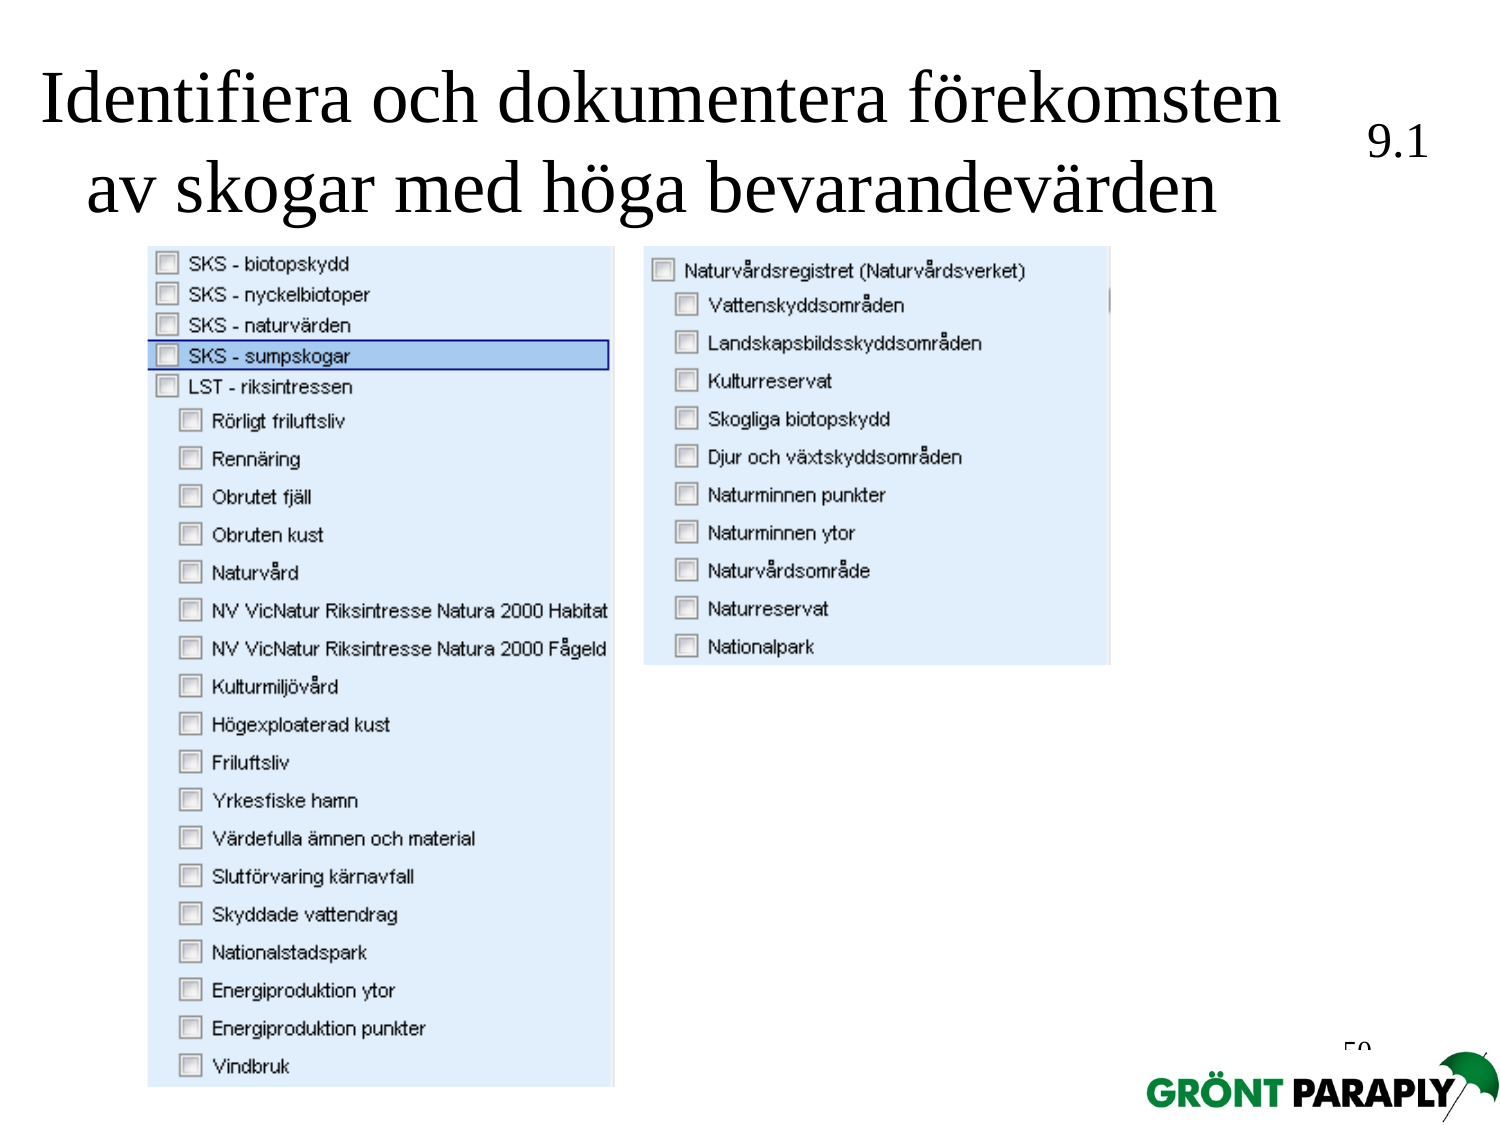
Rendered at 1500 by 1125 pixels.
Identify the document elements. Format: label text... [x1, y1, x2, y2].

picture [1145, 1050, 1500, 1123]
picture [147, 246, 615, 1087]
slide_number 50 [1074, 1025, 1388, 1100]
picture [643, 246, 1111, 665]
title Identifiera och dokumentera förekomsten av skogar med höga bevarandevärden [24, 43, 1300, 232]
text_box 9.1 [1352, 99, 1446, 175]
